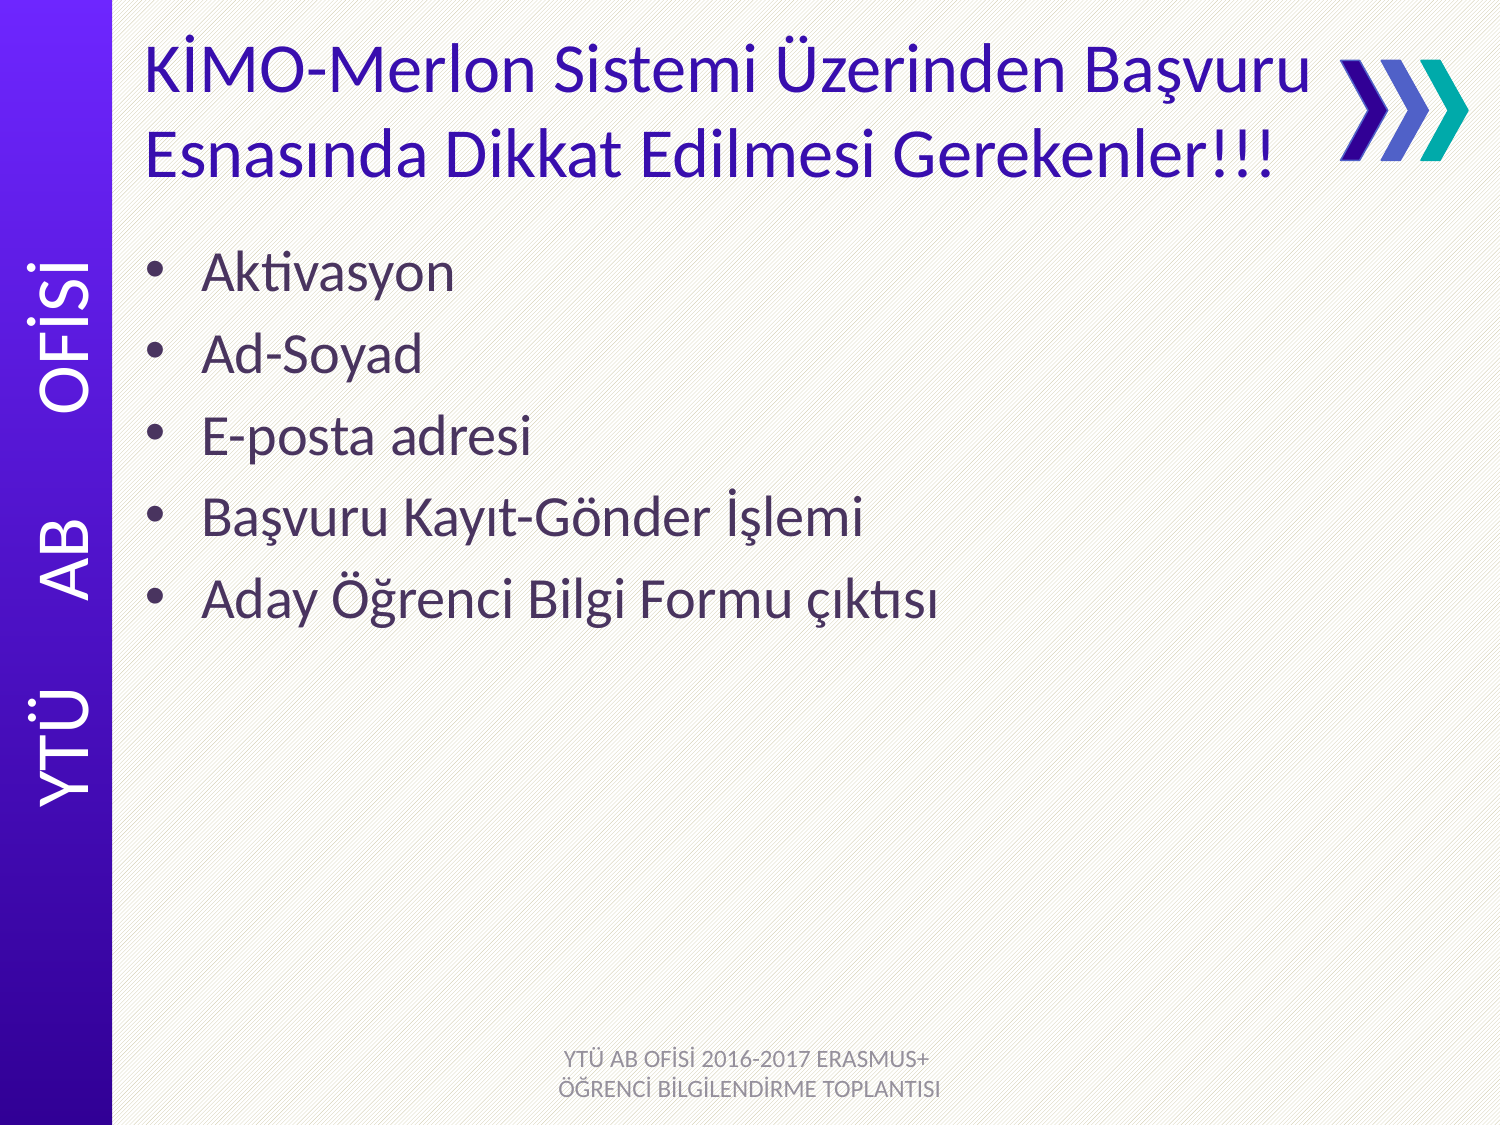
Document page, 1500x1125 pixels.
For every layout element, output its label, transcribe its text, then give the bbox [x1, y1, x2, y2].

title KİMO-Merlon Sistemi Üzerinden Başvuru Esnasında Dikkat Edilmesi Gerekenler!!! [129, 13, 1335, 201]
footer YTÜ AB OFİSİ 2016-2017 ERASMUS+ ÖĞRENCİ BİLGİLENDİRME TOPLANTISI [512, 1042, 988, 1103]
list Aktivasyon Ad-Soyad E-posta adresi Başvuru Kayıt-Gönder İşlemi Aday Öğrenci Bilgi Formu çıktısı [129, 225, 1447, 969]
